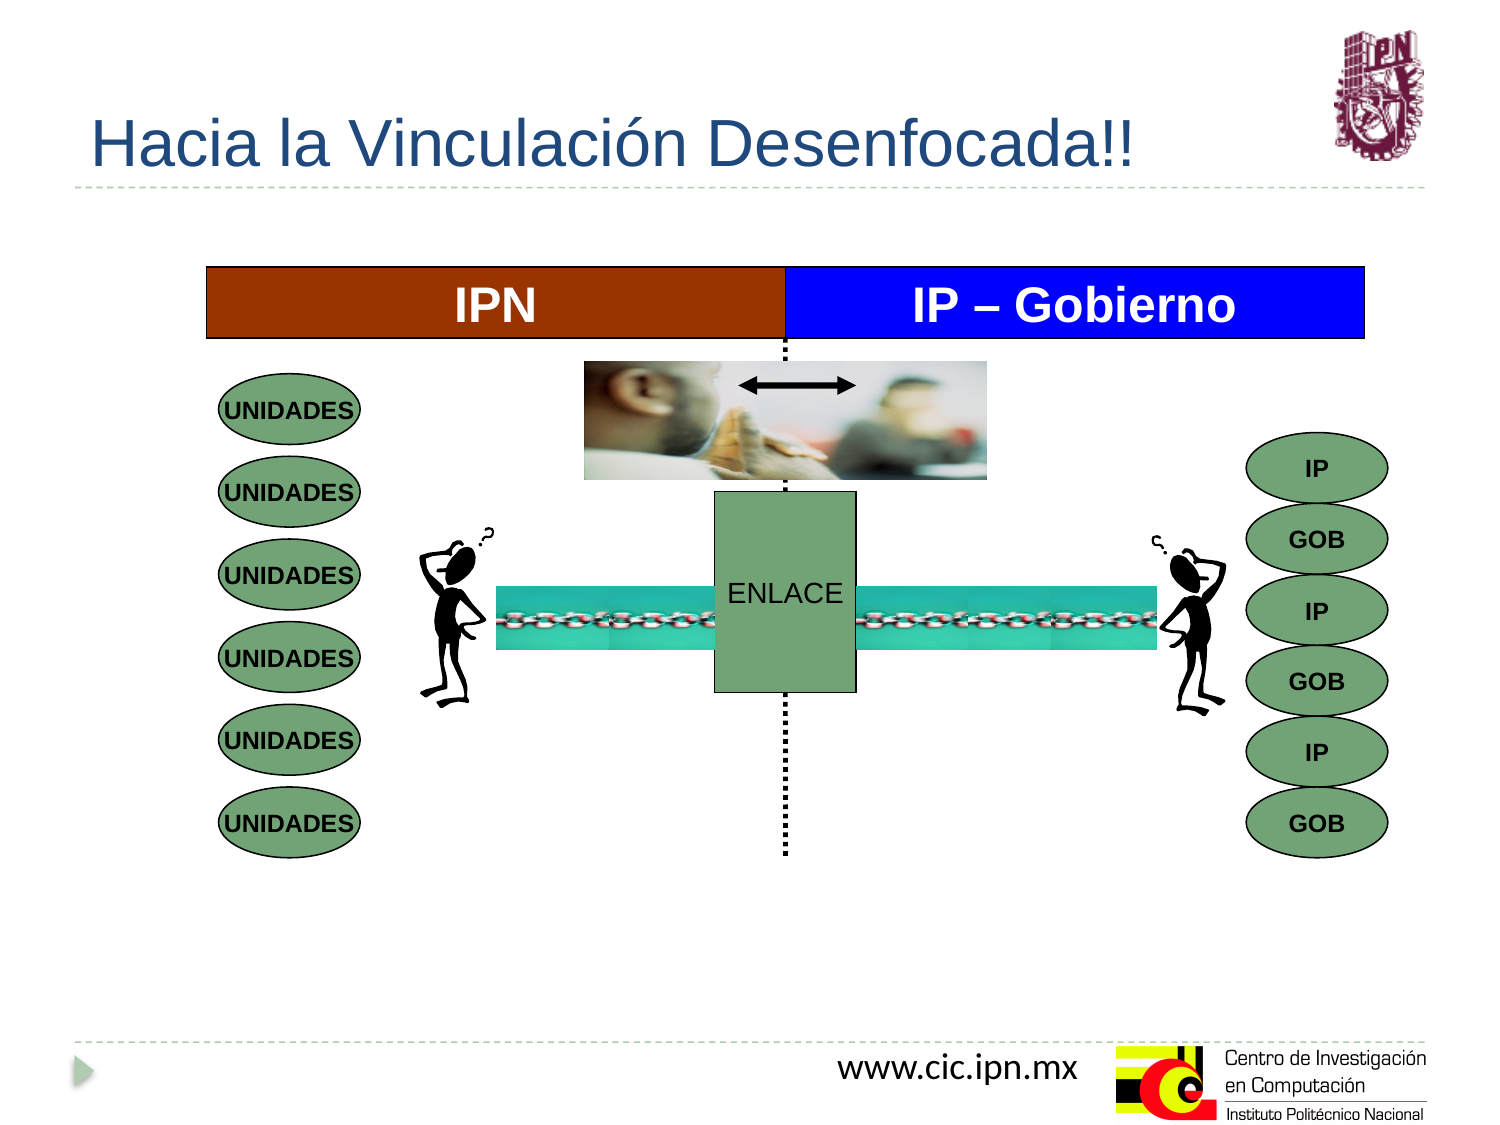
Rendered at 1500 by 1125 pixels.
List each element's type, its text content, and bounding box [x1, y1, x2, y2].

picture [1334, 30, 1424, 161]
text_box UNIDADES [218, 621, 361, 693]
text_box UNIDADES [218, 456, 361, 528]
text_box GOB [1246, 786, 1388, 858]
picture [418, 526, 495, 709]
title Hacia la Vinculación Desenfocada!! [75, 24, 1306, 188]
text_box UNIDADES [218, 704, 361, 776]
text_box ENLACE [714, 493, 857, 693]
text_box IP [1246, 716, 1388, 787]
text_box IP – Gobierno [785, 267, 1365, 338]
text_box IPN [206, 267, 785, 338]
text_box UNIDADES [218, 373, 361, 445]
picture [496, 585, 715, 651]
text_box IP [1246, 432, 1388, 503]
text_box UNIDADES [218, 786, 361, 858]
picture [1116, 1046, 1427, 1125]
text_box GOB [1246, 645, 1388, 716]
picture [584, 361, 987, 480]
text_box UNIDADES [218, 538, 361, 610]
picture [855, 534, 1227, 717]
text_box IP [1246, 574, 1388, 645]
text_box GOB [1246, 503, 1388, 574]
